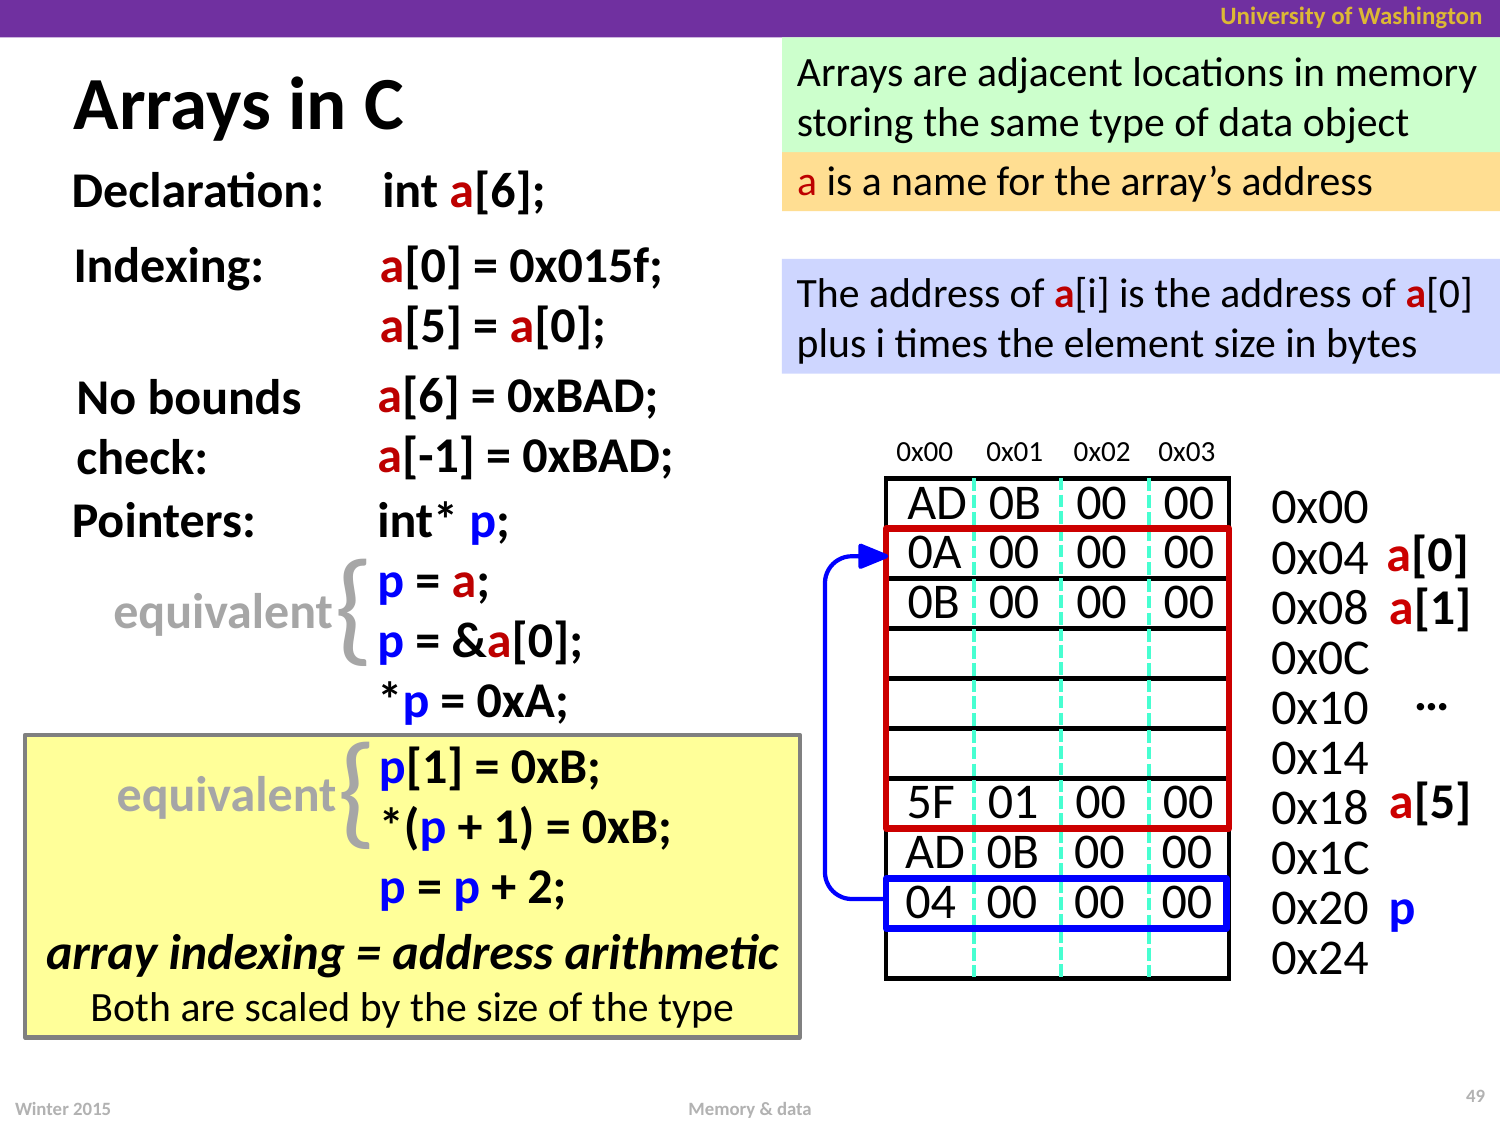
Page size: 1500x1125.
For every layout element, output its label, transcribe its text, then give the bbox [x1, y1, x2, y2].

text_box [890, 761, 1230, 811]
text_box a[0] = 0x015f; a[5] = a[0]; [364, 225, 693, 367]
text_box [886, 942, 1229, 979]
text_box a[1] [1374, 566, 1487, 642]
text_box 0x02 [1059, 424, 1143, 460]
text_box 0x0C [1256, 616, 1385, 692]
text_box 0x08 [1256, 566, 1374, 616]
text_box Indexing: [58, 225, 291, 300]
text_box equivalent [98, 570, 348, 646]
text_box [891, 546, 1231, 561]
slide_number Winter 2015 [0, 1077, 450, 1125]
text_box [886, 638, 1229, 726]
footer Memory & data [512, 1077, 988, 1125]
text_box p [1373, 866, 1431, 942]
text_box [891, 561, 1231, 638]
text_box 0x00 [881, 424, 969, 475]
text_box { [323, 699, 393, 865]
text_box … [1399, 652, 1465, 728]
text_box { [319, 516, 362, 682]
text_box [824, 545, 886, 726]
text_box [781, 37, 1500, 376]
text_box a[0] [1371, 514, 1484, 590]
slide_number 49 [1400, 1065, 1500, 1125]
text_box 0x24 [1256, 916, 1384, 992]
text_box Pointers: [57, 479, 283, 555]
text_box 0x10 [1256, 666, 1384, 716]
text_box 0x14 [1256, 716, 1384, 728]
text_box No bounds check: [61, 356, 317, 492]
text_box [889, 894, 1228, 938]
text_box p[1] = 0xB; *(p + 1) = 0xB; p = p + 2; [364, 725, 688, 981]
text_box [891, 462, 1231, 539]
text_box 0x00 [1256, 465, 1384, 516]
text_box 0x03 [1143, 424, 1231, 462]
text_box Declaration: [56, 149, 351, 225]
text_box 0x01 [971, 424, 1059, 460]
text_box equivalent [101, 754, 352, 829]
text_box 0x20 [1256, 866, 1373, 916]
text_box int a[6]; [367, 149, 561, 225]
text_box 0x14 [1256, 736, 1384, 766]
text_box [886, 738, 1229, 764]
text_box 0x18 [1256, 766, 1374, 816]
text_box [889, 811, 1228, 888]
text_box 0x1C [1256, 816, 1385, 866]
text_box array indexing = address arithmetic Both are scaled by the size of the type [24, 734, 800, 1038]
text_box a[6] = 0xBAD; a[-1] = 0xBAD; [362, 355, 691, 479]
text_box int* p; p = a; p = &a[0]; *p = 0xA; [362, 479, 691, 742]
text_box a[5] [1374, 761, 1487, 836]
text_box 0x04 [1256, 516, 1371, 566]
title Arrays in C [58, 37, 751, 163]
